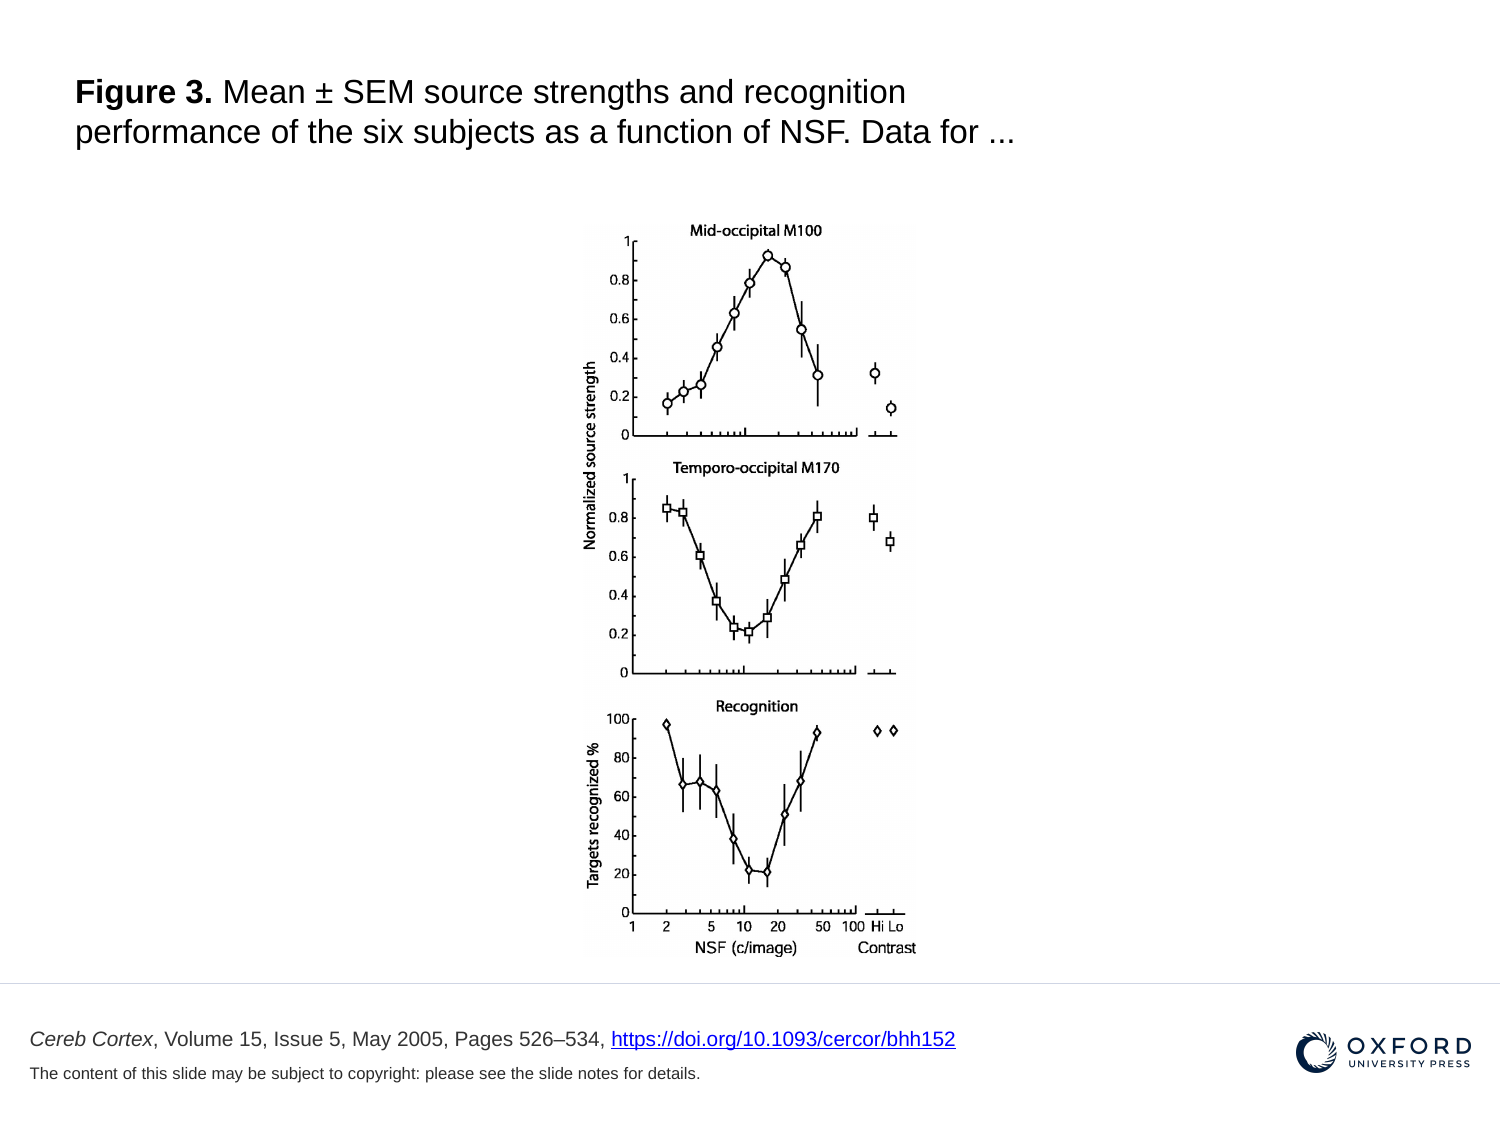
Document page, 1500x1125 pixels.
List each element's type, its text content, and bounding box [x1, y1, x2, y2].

footer Cereb Cortex, Volume 15, Issue 5, May 2005, Pages 526–534, https://doi.org/10.1093/cercor/bhh152 The content of this slide may be subject to copyright: please see the slide notes for details. [0, 983, 1260, 1125]
picture [583, 224, 916, 957]
title Figure 3. Mean ± SEM source strengths and recognition performance of the six subjects as a function of NSF. Data for ... [75, 69, 1078, 171]
picture [1296, 1032, 1471, 1073]
